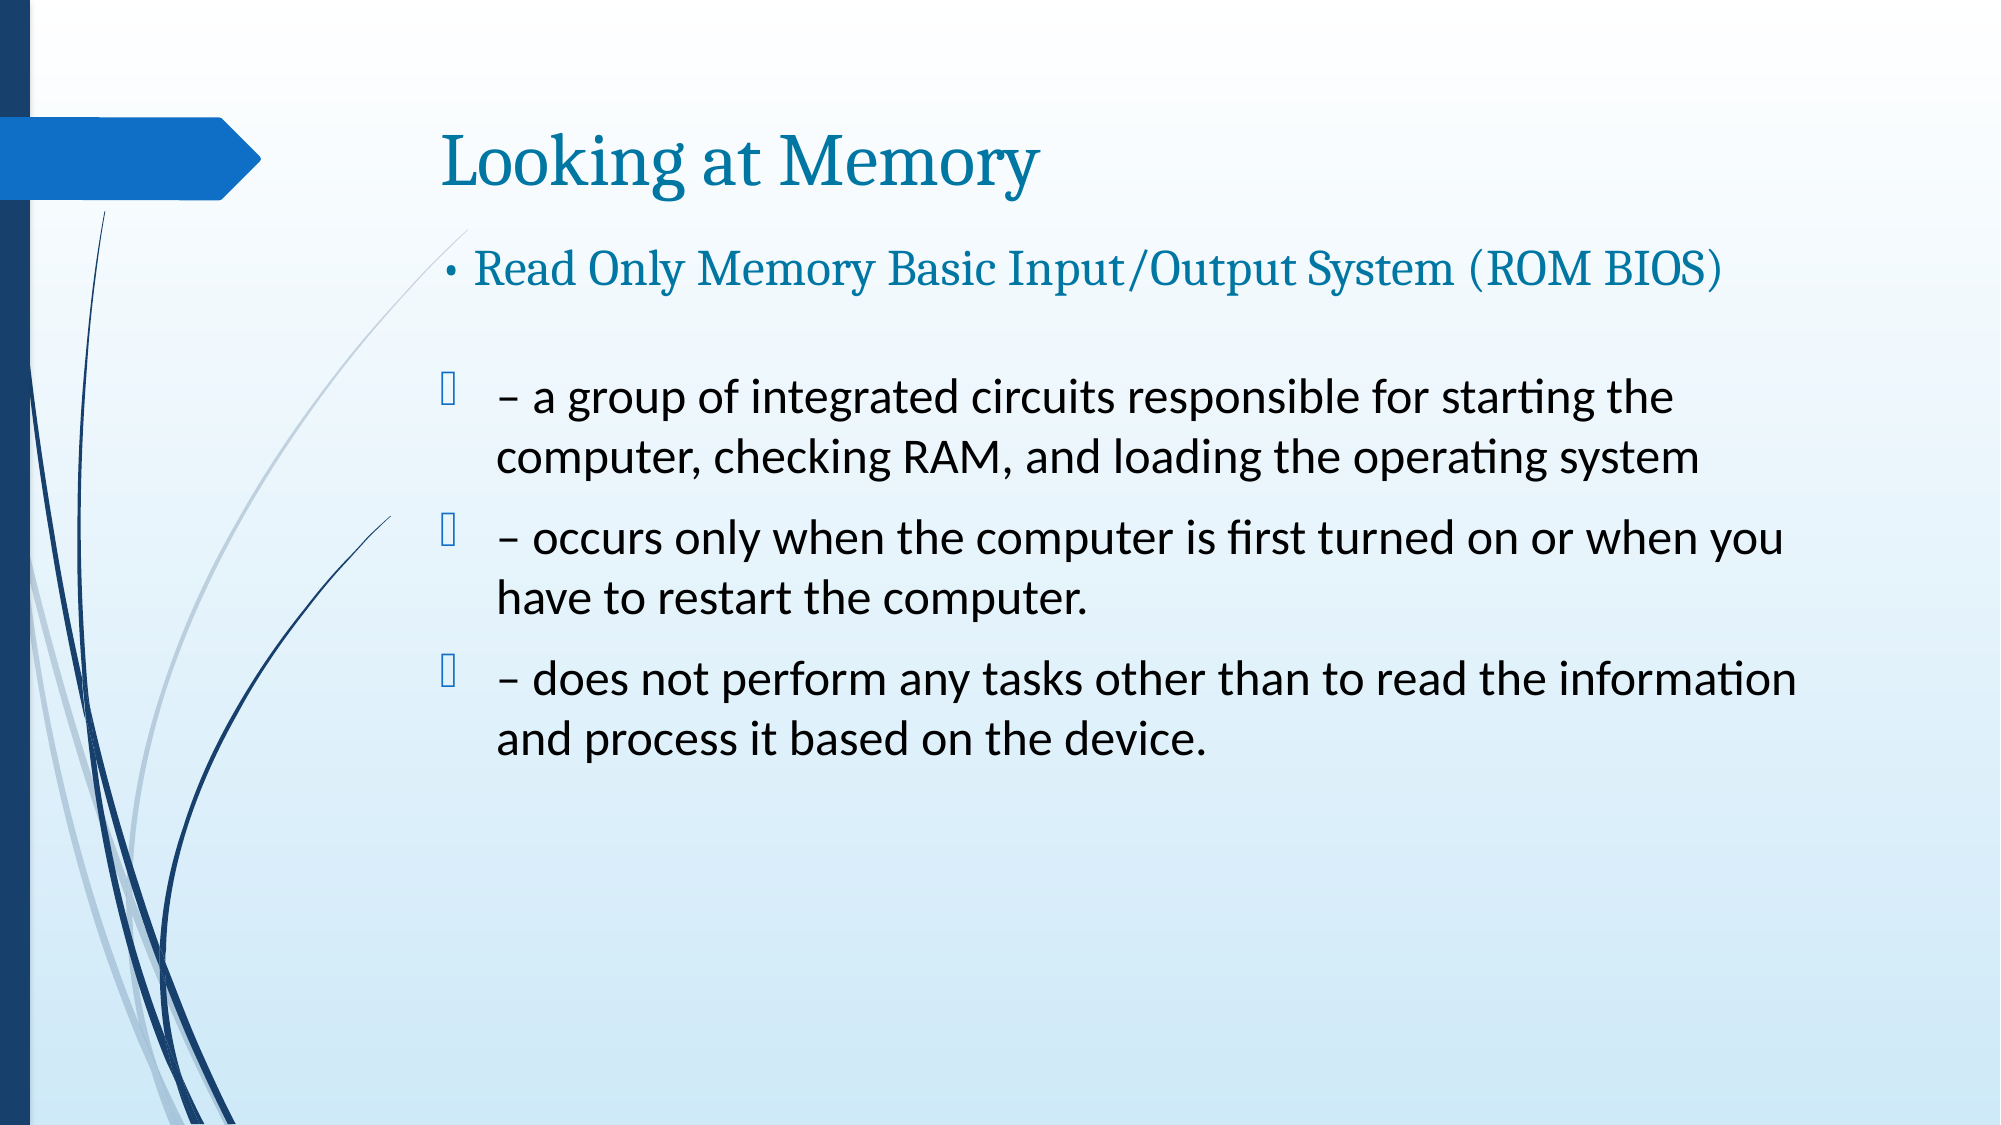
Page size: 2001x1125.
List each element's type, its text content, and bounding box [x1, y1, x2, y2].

title Looking at Memory [425, 102, 1888, 227]
list – a group of integrated circuits responsible for starting the computer, checking RAM, and loading the operating system – occurs only when the computer is first turned on or when you have to restart the computer. – does not perform any tasks other than to read the information and process it based on the device. [424, 356, 1888, 960]
text_box • Read Only Memory Basic Input/Output System (ROM BIOS) [424, 226, 1887, 351]
